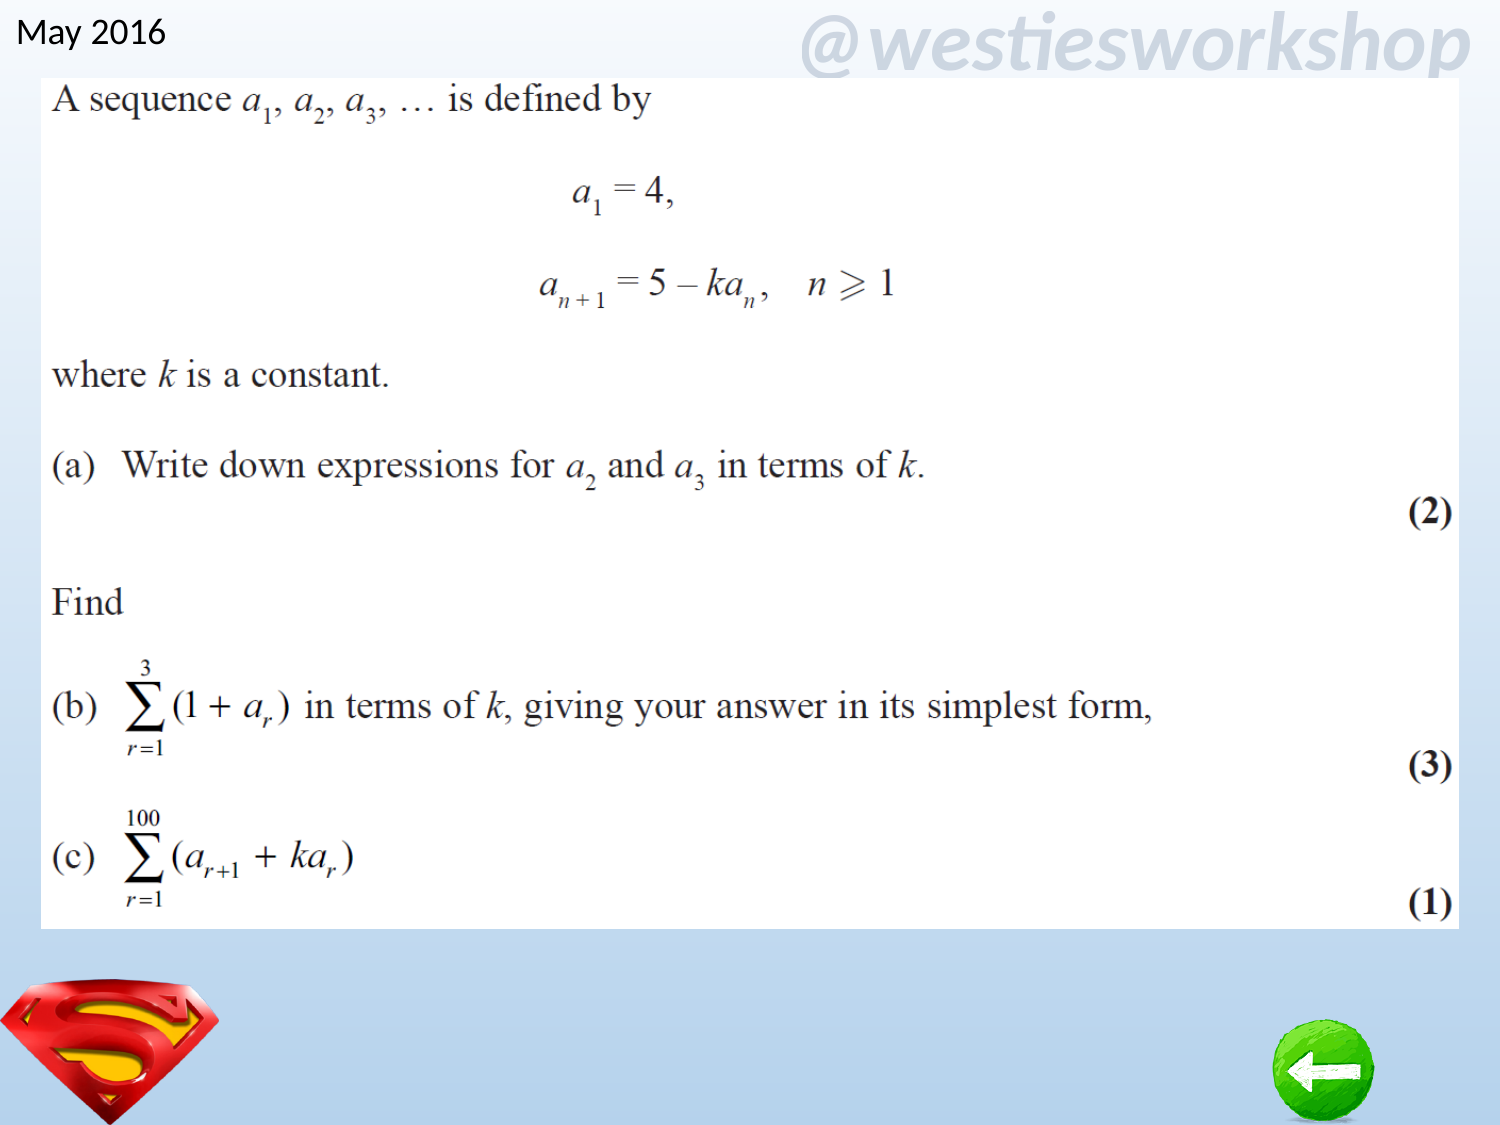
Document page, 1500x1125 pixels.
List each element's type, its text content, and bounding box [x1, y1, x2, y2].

picture [41, 78, 1459, 929]
picture [0, 979, 219, 1125]
picture [1270, 1019, 1376, 1125]
text_box May 2016 [1, 0, 182, 60]
